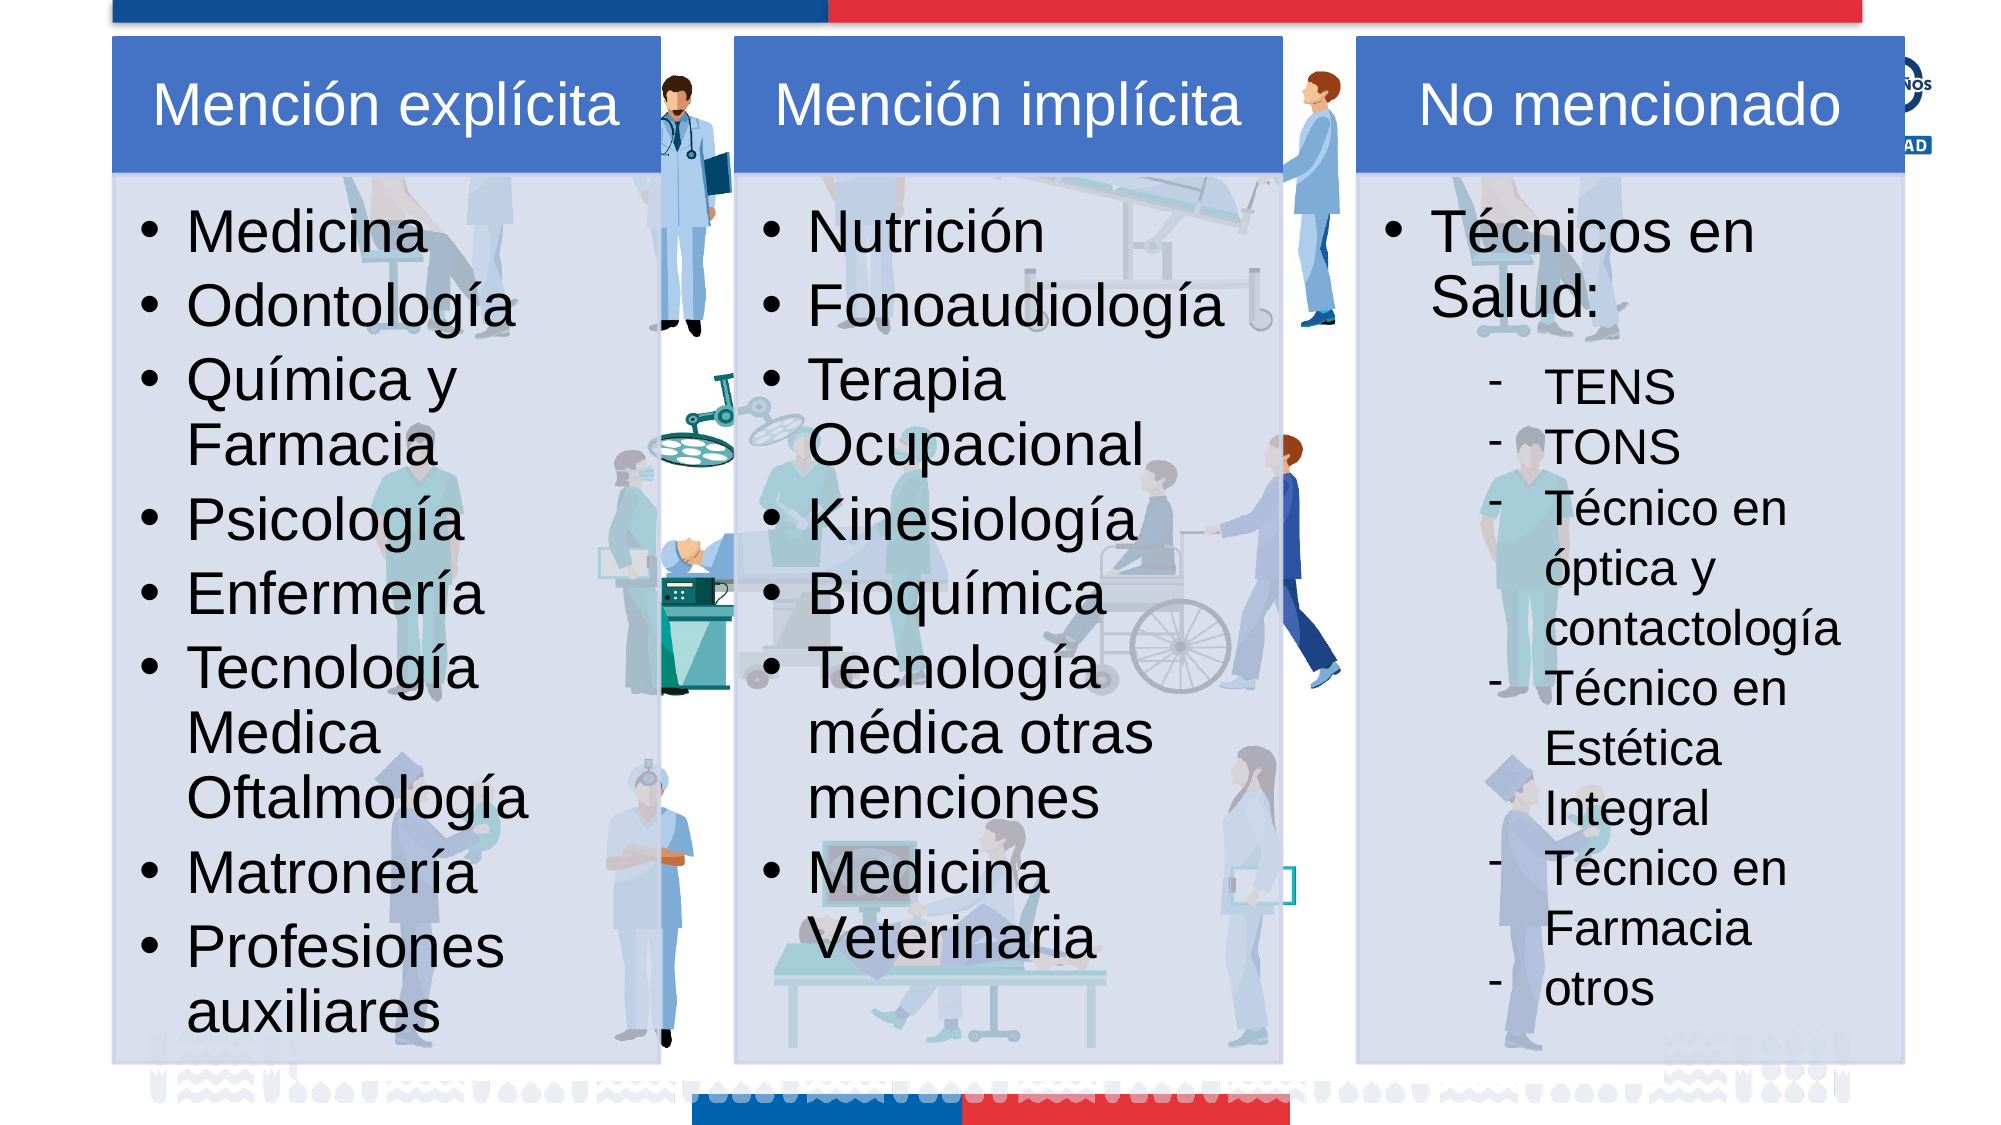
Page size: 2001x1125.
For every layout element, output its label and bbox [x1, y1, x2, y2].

picture [1905, 33, 1945, 199]
picture [692, 1094, 1290, 1125]
text_box [112, 19, 1905, 1081]
